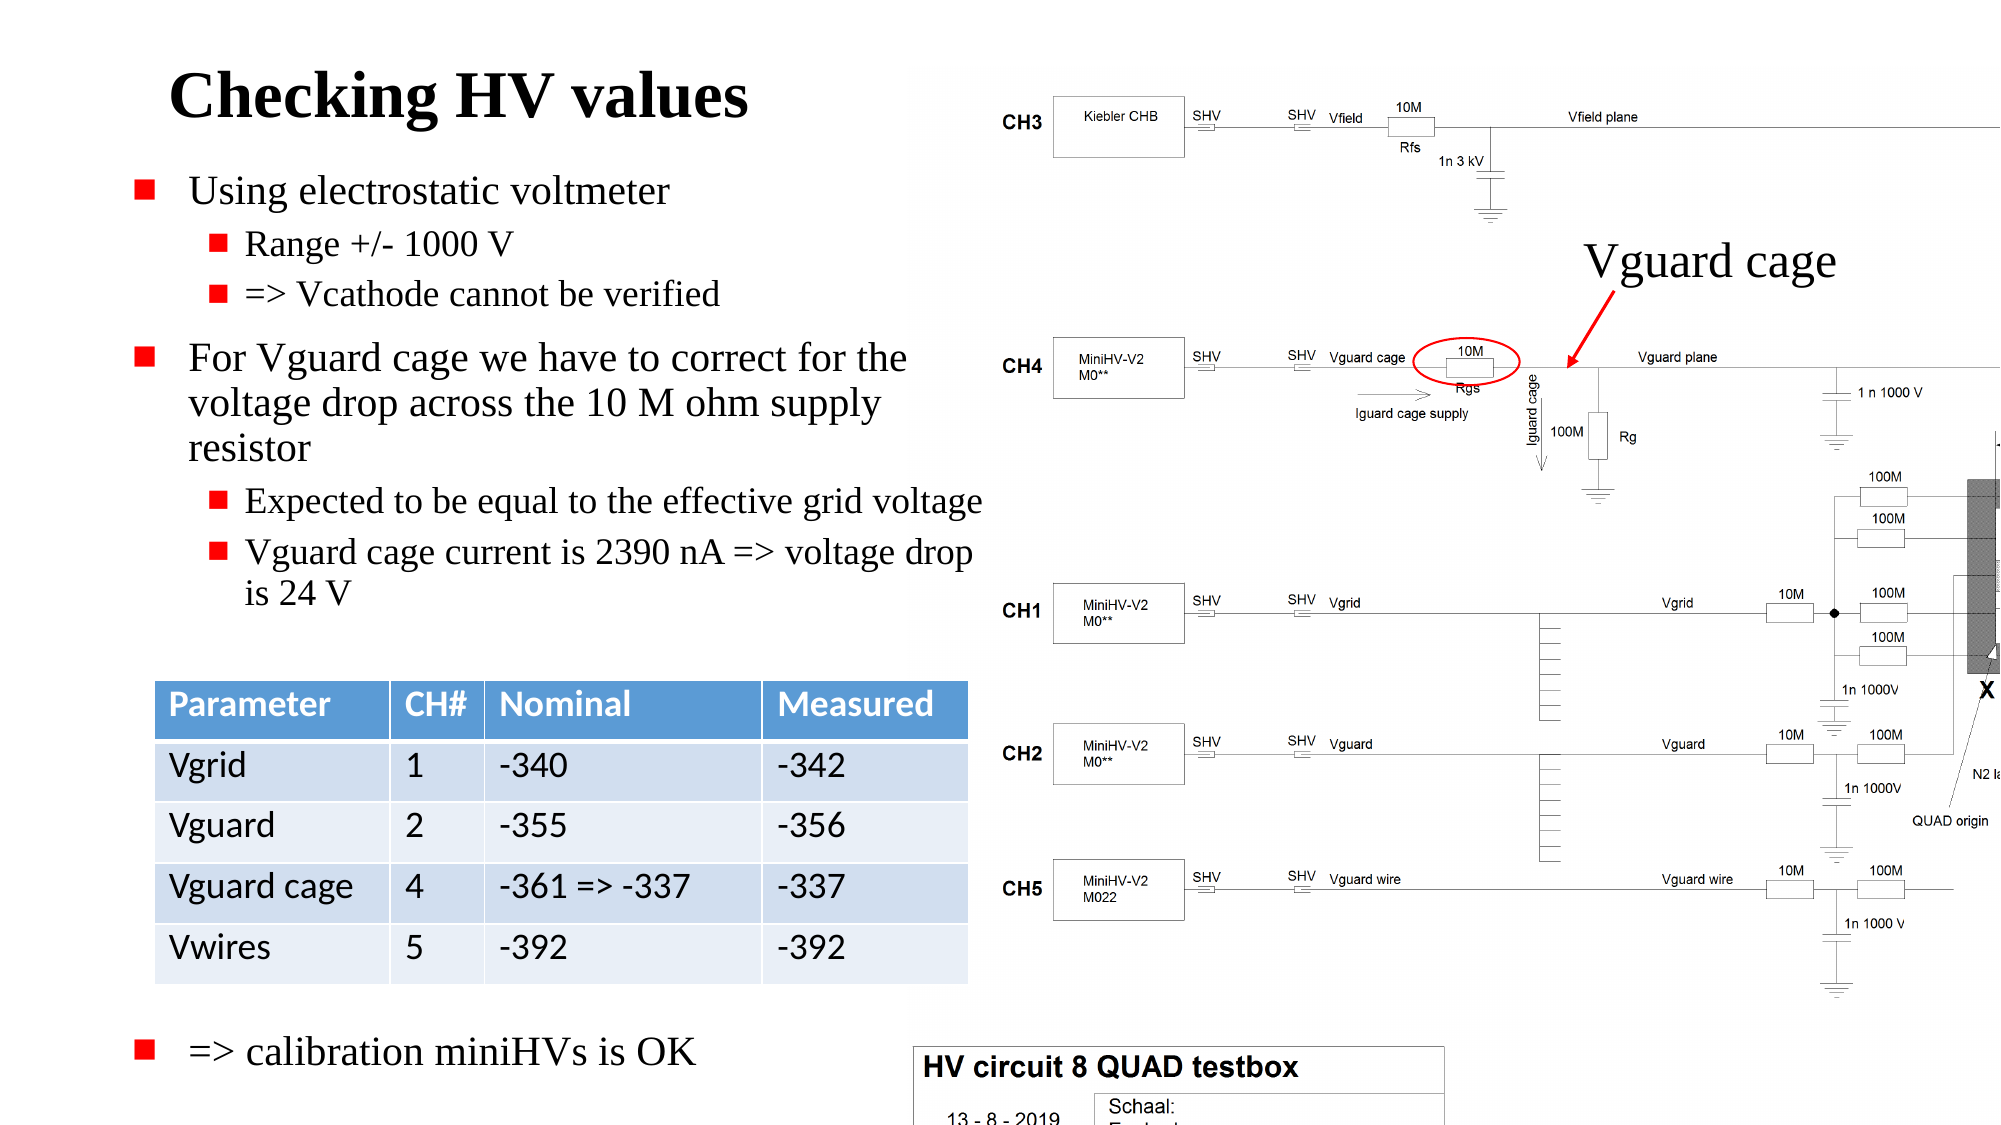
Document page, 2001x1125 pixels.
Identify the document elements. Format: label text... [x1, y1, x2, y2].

table_header Nominal [485, 681, 761, 739]
table_cell -392 [763, 925, 907, 984]
table_cell Vguard cage [155, 864, 389, 923]
table_cell -392 [485, 925, 761, 984]
table_cell Vguard [155, 803, 389, 862]
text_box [1567, 290, 1615, 369]
table_cell Vwires [155, 925, 389, 984]
table_cell 4 [391, 864, 484, 923]
table_cell -361 => -337 [485, 864, 761, 923]
table_cell -337 [763, 864, 907, 923]
table_cell Vgrid [155, 744, 389, 801]
table_cell -355 [485, 803, 761, 862]
picture [907, 66, 2000, 1125]
table_header CH# [391, 681, 484, 739]
table_header Parameter [155, 681, 389, 739]
table_cell -342 [763, 744, 907, 801]
table_cell -356 [763, 803, 907, 862]
table_cell 2 [391, 803, 484, 862]
title Checking HV values [153, 52, 1854, 139]
list Using electrostatic voltmeter Range +/- 1000 V => Vcathode cannot be verified For Vguard cage we have to correct for the voltage drop across the 10 M ohm supply resistor Expected to be equal to the effective grid voltage Vguard cage current is 2390 nA => voltage drop is 24 V => calibration miniHVs is OK [116, 160, 907, 516]
table_header Measured [763, 681, 907, 739]
table_cell 1 [391, 744, 484, 801]
table_cell -340 [485, 744, 761, 801]
table_cell 5 [391, 925, 484, 984]
